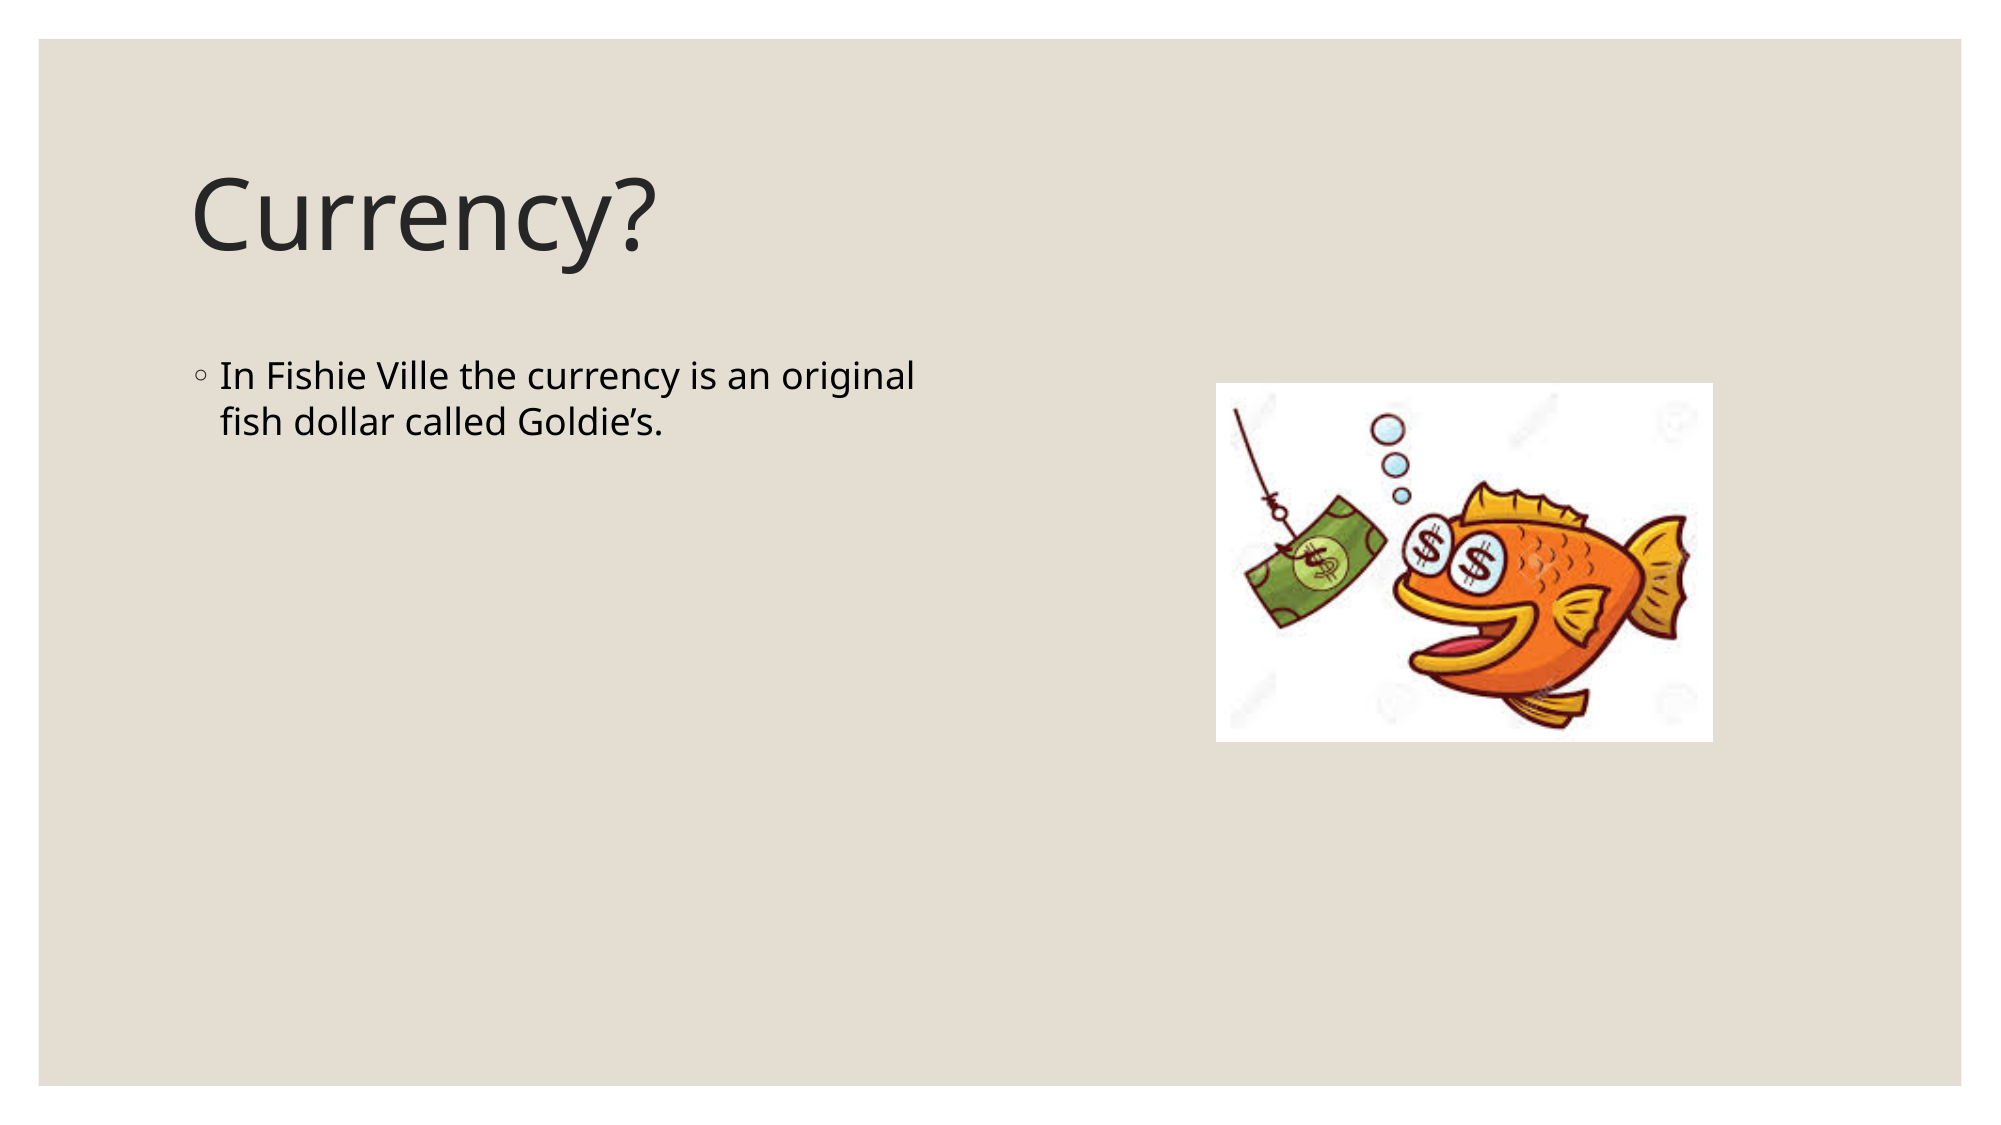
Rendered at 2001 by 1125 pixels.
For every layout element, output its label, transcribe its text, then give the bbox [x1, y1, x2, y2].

title Currency? [174, 105, 1825, 331]
list In Fishie Ville the currency is an original fish dollar called Goldie’s. [174, 345, 955, 960]
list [1216, 382, 1713, 742]
